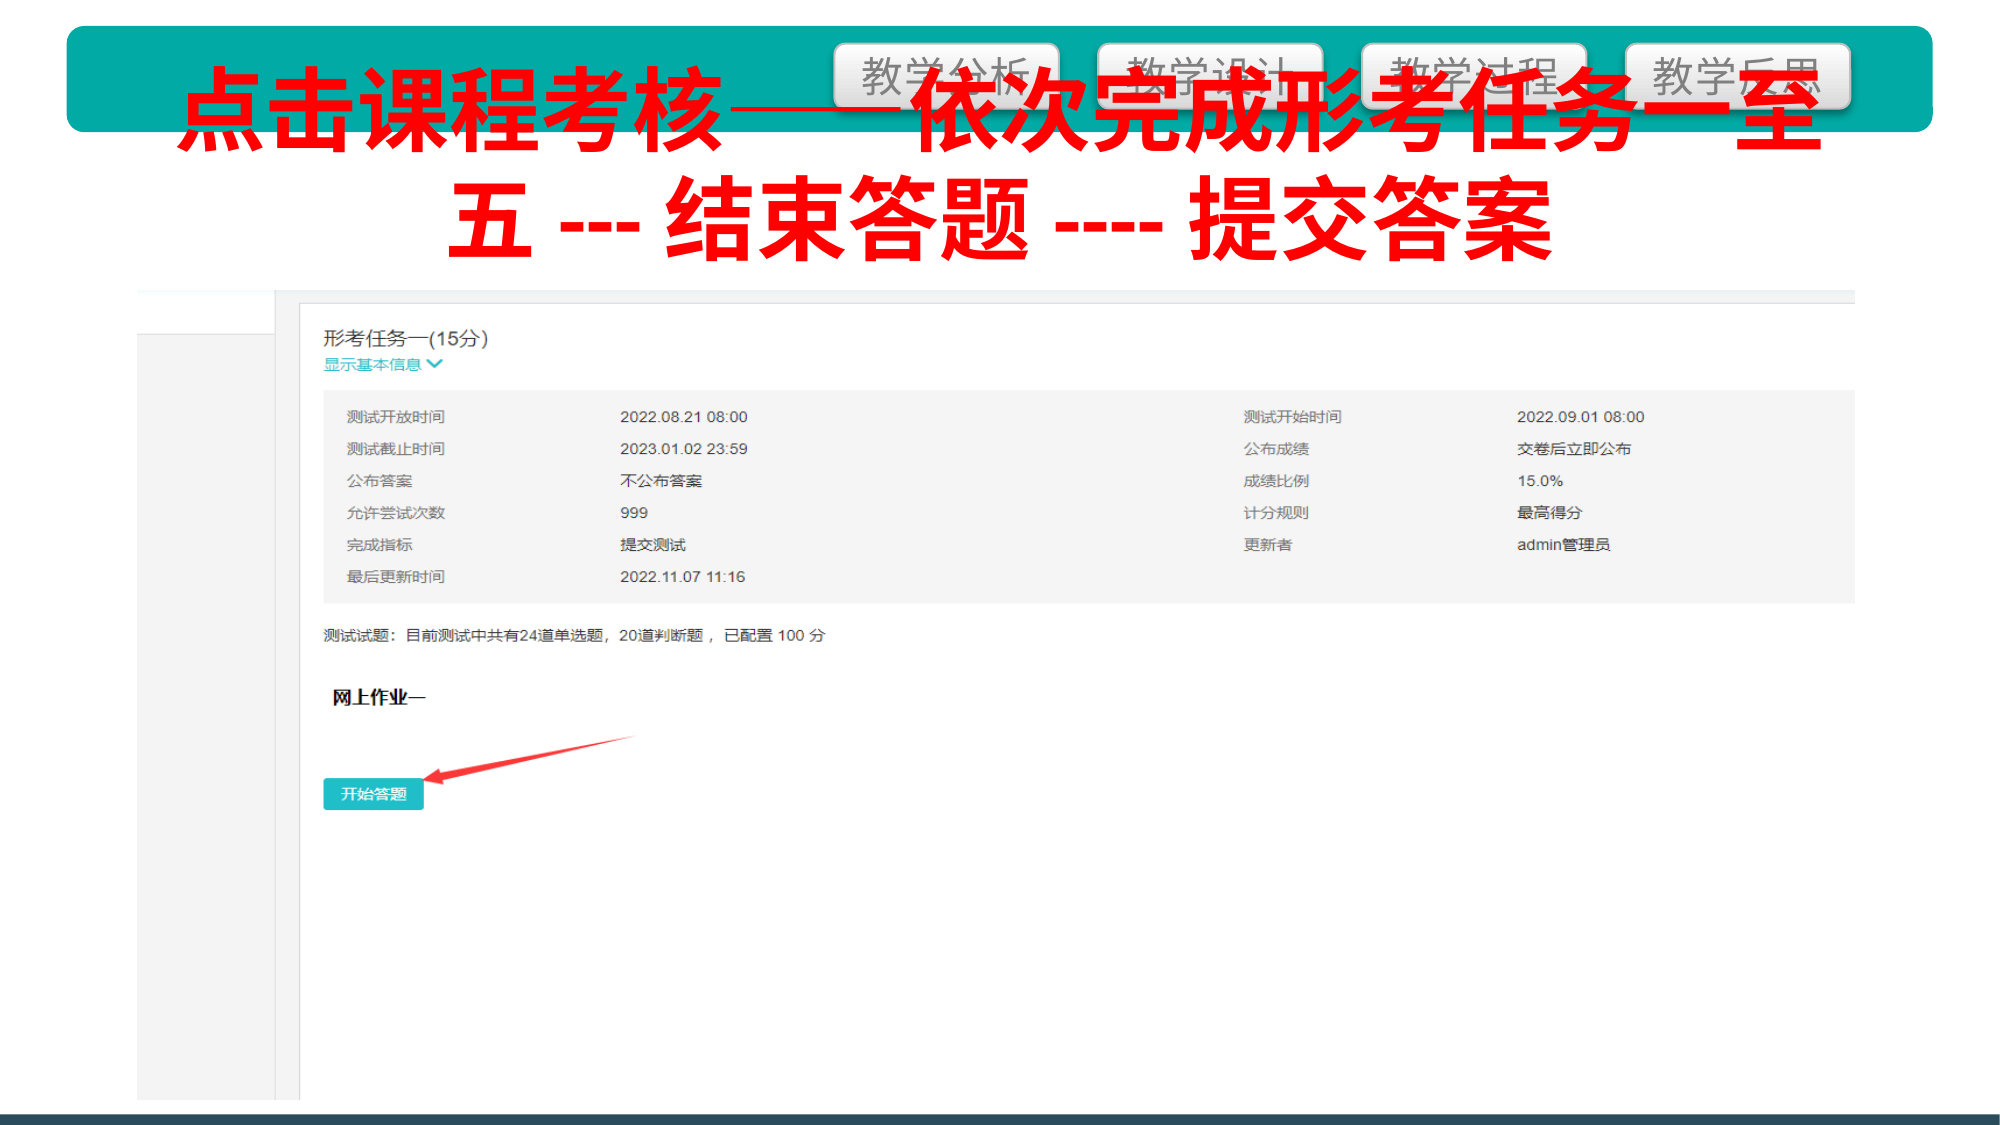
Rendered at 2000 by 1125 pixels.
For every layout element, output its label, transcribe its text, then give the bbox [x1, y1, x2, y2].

picture [137, 290, 1855, 1100]
title 点击课程考核――依次完成形考任务一至五---结束答题----提交答案 [99, 45, 1900, 233]
